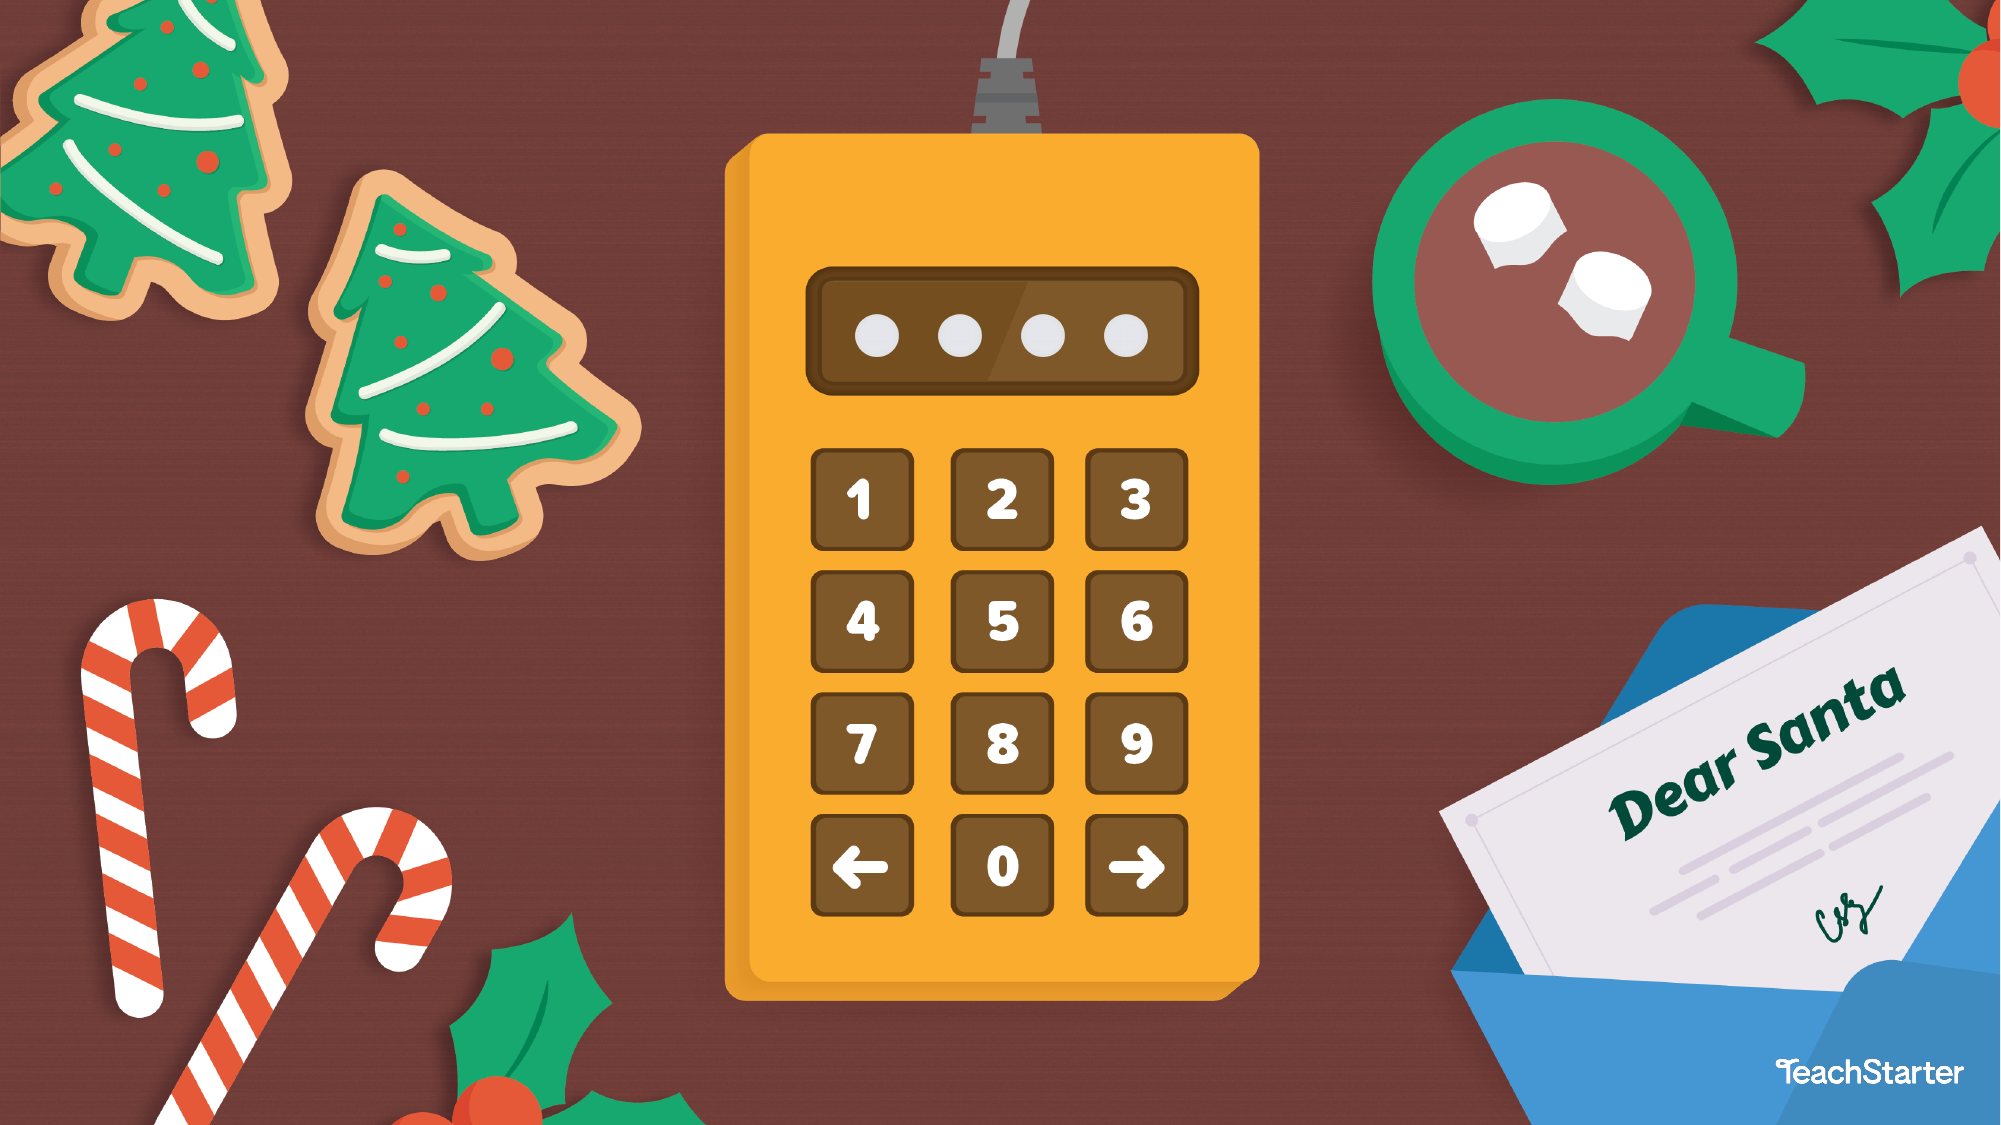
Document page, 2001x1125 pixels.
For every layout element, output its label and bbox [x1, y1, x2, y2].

text_box [1084, 815, 1189, 919]
picture [0, 0, 2001, 1125]
text_box [808, 815, 913, 919]
